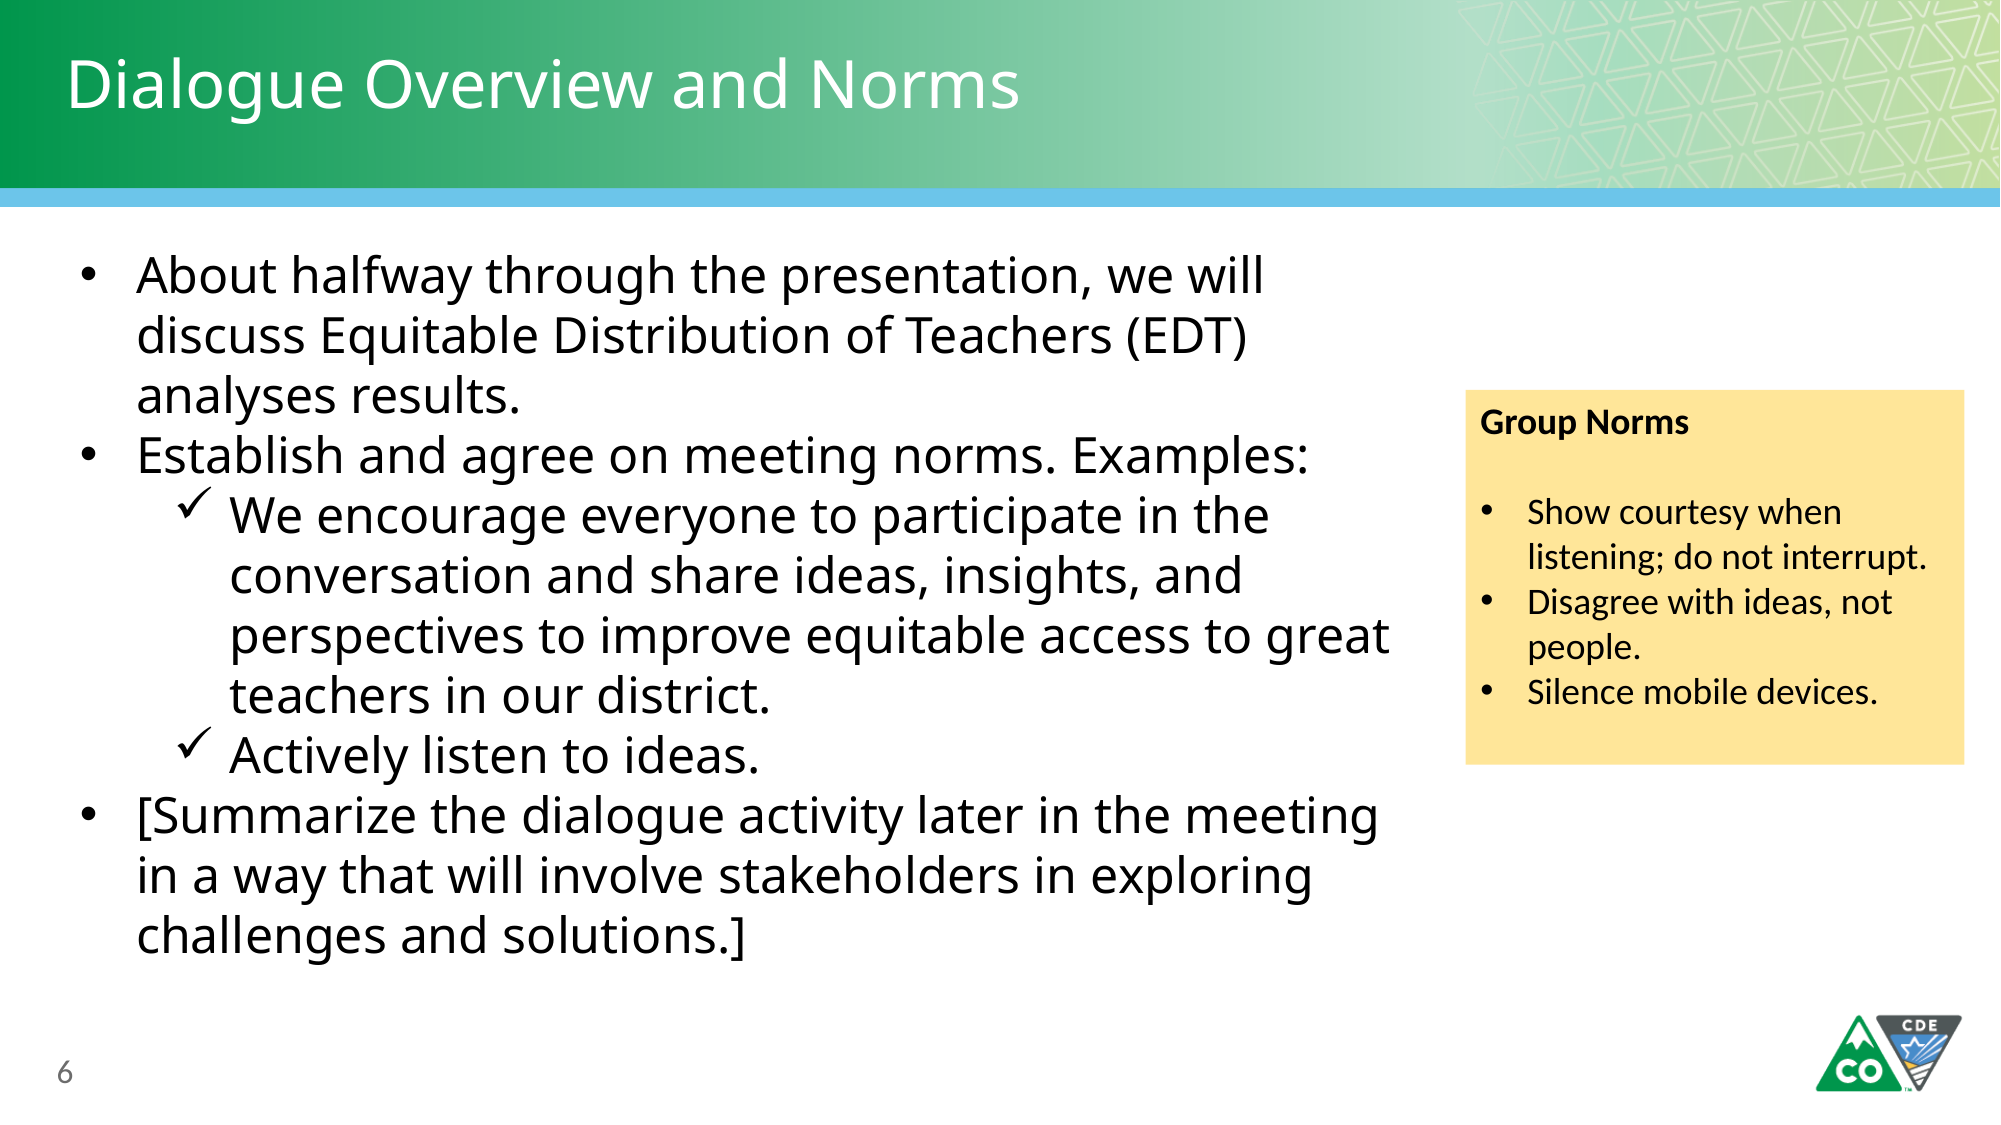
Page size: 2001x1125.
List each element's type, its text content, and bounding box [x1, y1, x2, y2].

picture [0, 0, 2000, 207]
text_box Group Norms Show courtesy when listening; do not interrupt. Disagree with ideas, not people. Silence mobile devices. [1465, 389, 1965, 765]
slide_number 6 [13, 1042, 117, 1103]
title Dialogue Overview and Norms [65, 51, 1569, 169]
text_box About halfway through the presentation, we will discuss Equitable Distribution of Teachers (EDT) analyses results. Establish and agree on meeting norms. Examples: We encourage everyone to participate in the conversation and share ideas, insights, and perspectives to improve equitable access to great teachers in our district. Actively listen to ideas. [Summarize the dialogue activity later in the meeting in a way that will involve stakeholders in exploring challenges and solutions.] [64, 235, 1441, 1091]
picture [1803, 1006, 1972, 1099]
